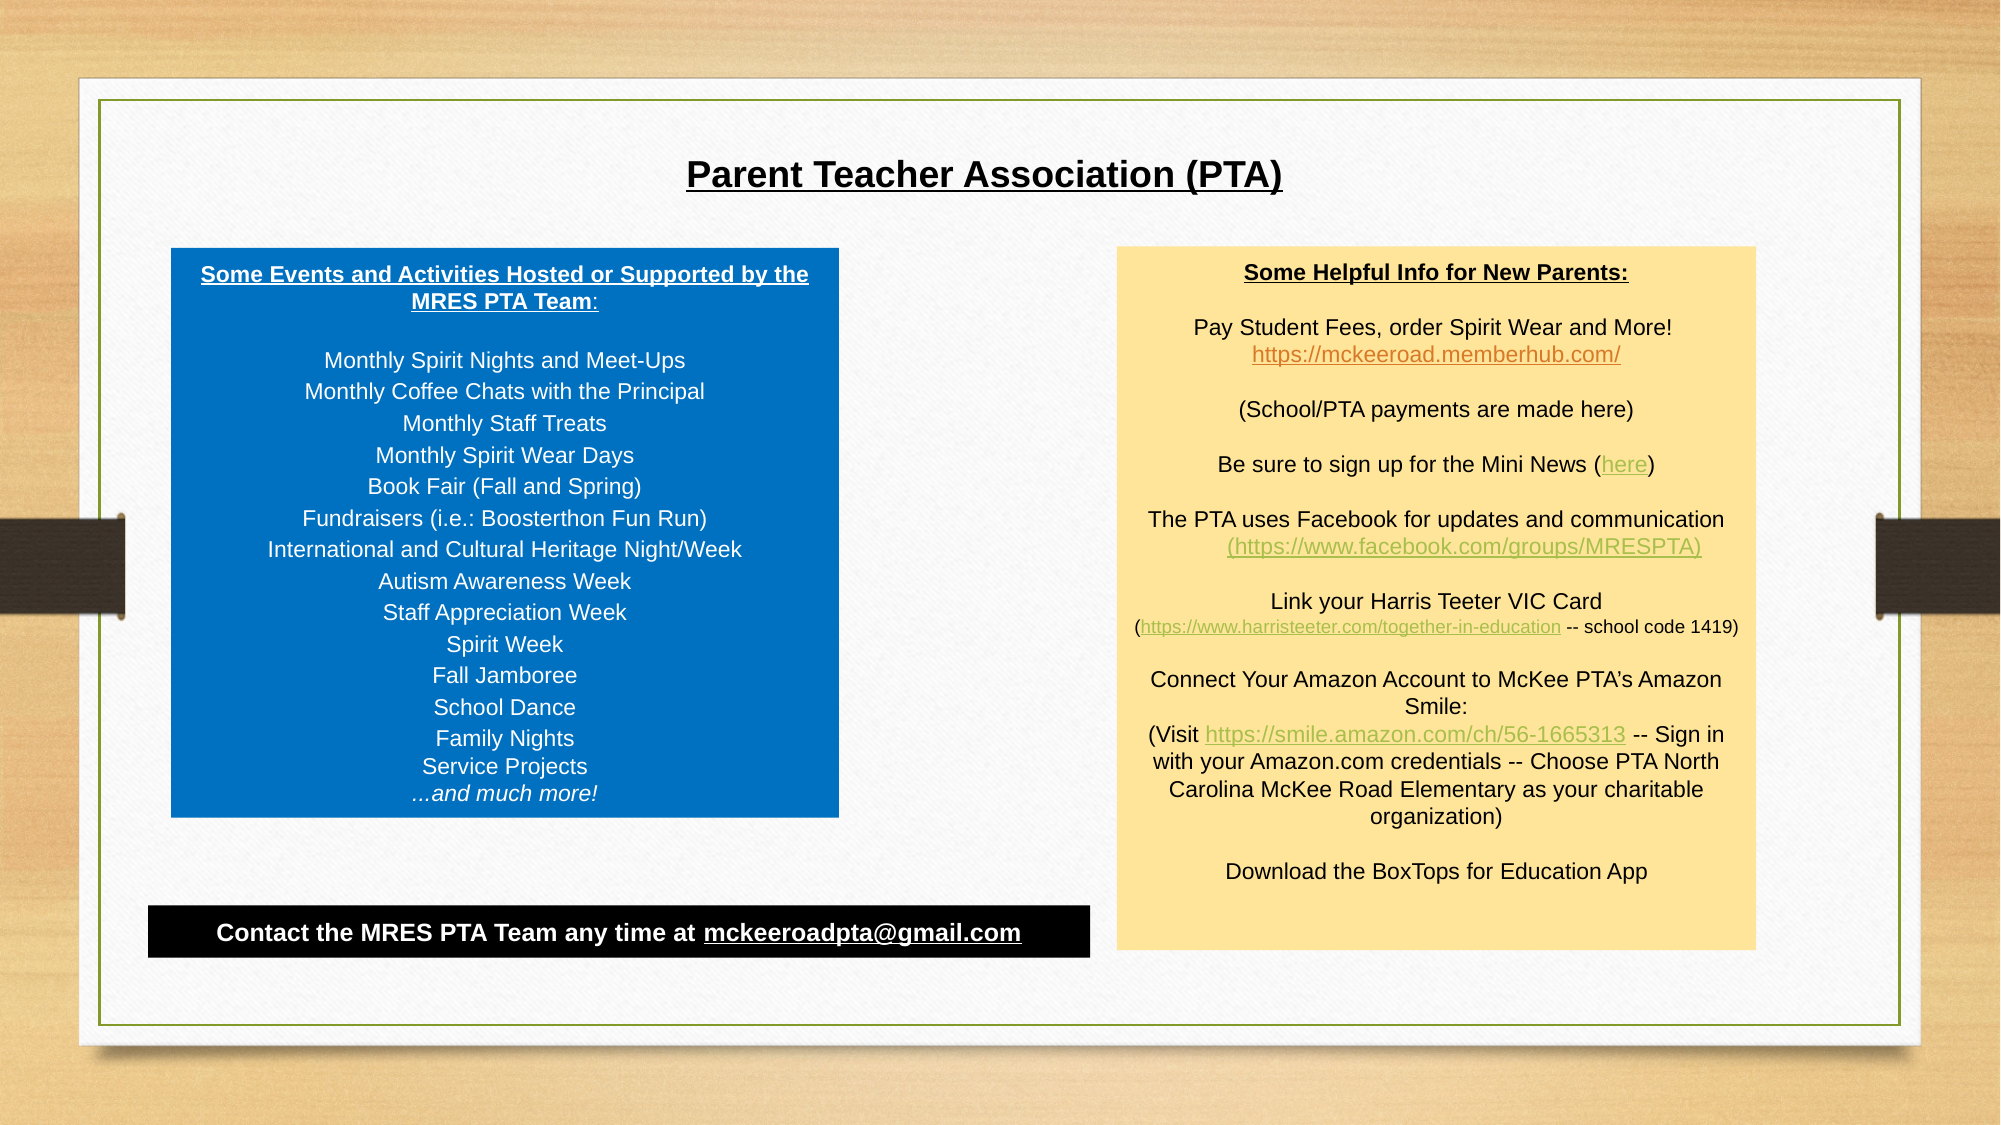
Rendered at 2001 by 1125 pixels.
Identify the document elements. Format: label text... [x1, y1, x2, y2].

text_box Some Helpful Info for New Parents: Pay Student Fees, order Spirit Wear and More! https://mckeeroad.memberhub.com/ (School/PTA payments are made here) Be sure to sign up for the Mini News (here) The PTA uses Facebook for updates and communication (https://www.facebook.com/groups/MRESPTA) Link your Harris Teeter VIC Card (https://www.harristeeter.com/together-in-education -- school code 1419) Connect Your Amazon Account to McKee PTA’s Amazon Smile: (Visit https://smile.amazon.com/ch/56-1665313 -- Sign in with your Amazon.com credentials -- Choose PTA North Carolina McKee Road Elementary as your charitable organization) Download the BoxTops for Education App [1116, 246, 1757, 951]
text_box Parent Teacher Association (PTA) [648, 139, 1321, 207]
text_box Some Events and Activities Hosted or Supported by the MRES PTA Team: Monthly Spirit Nights and Meet-Ups Monthly Coffee Chats with the Principal Monthly Staff Treats Monthly Spirit Wear Days Book Fair (Fall and Spring) Fundraisers (i.e.: Boosterthon Fun Run) International and Cultural Heritage Night/Week Autism Awareness Week Staff Appreciation Week Spirit Week Fall Jamboree School Dance Family Nights Service Projects ...and much more! [171, 247, 839, 818]
picture [0, 0, 2001, 1125]
text_box Contact the MRES PTA Team any time at mckeeroadpta@gmail.com [148, 905, 1091, 958]
